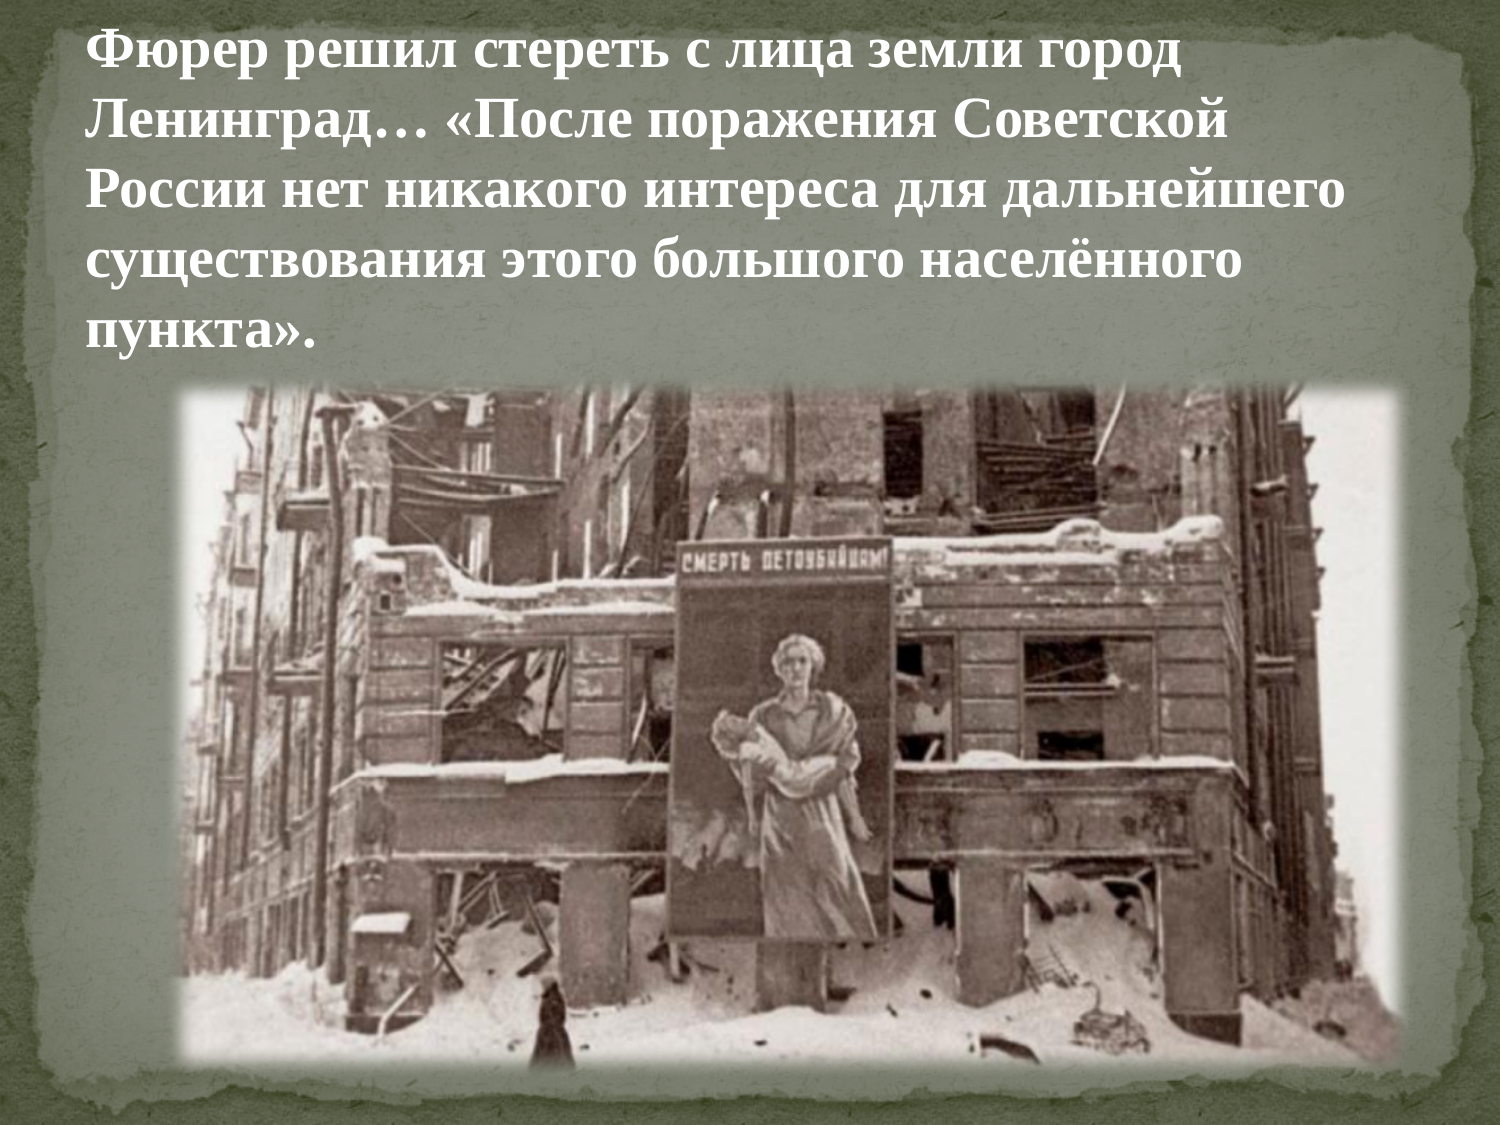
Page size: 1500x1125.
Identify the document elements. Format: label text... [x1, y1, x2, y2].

text_box Фюрер решил стереть с лица земли город Ленинград… «После поражения Советской России нет никакого интереса для дальнейшего существования этого большого населённого пункта». [70, 1, 1407, 367]
picture [164, 375, 1414, 1077]
